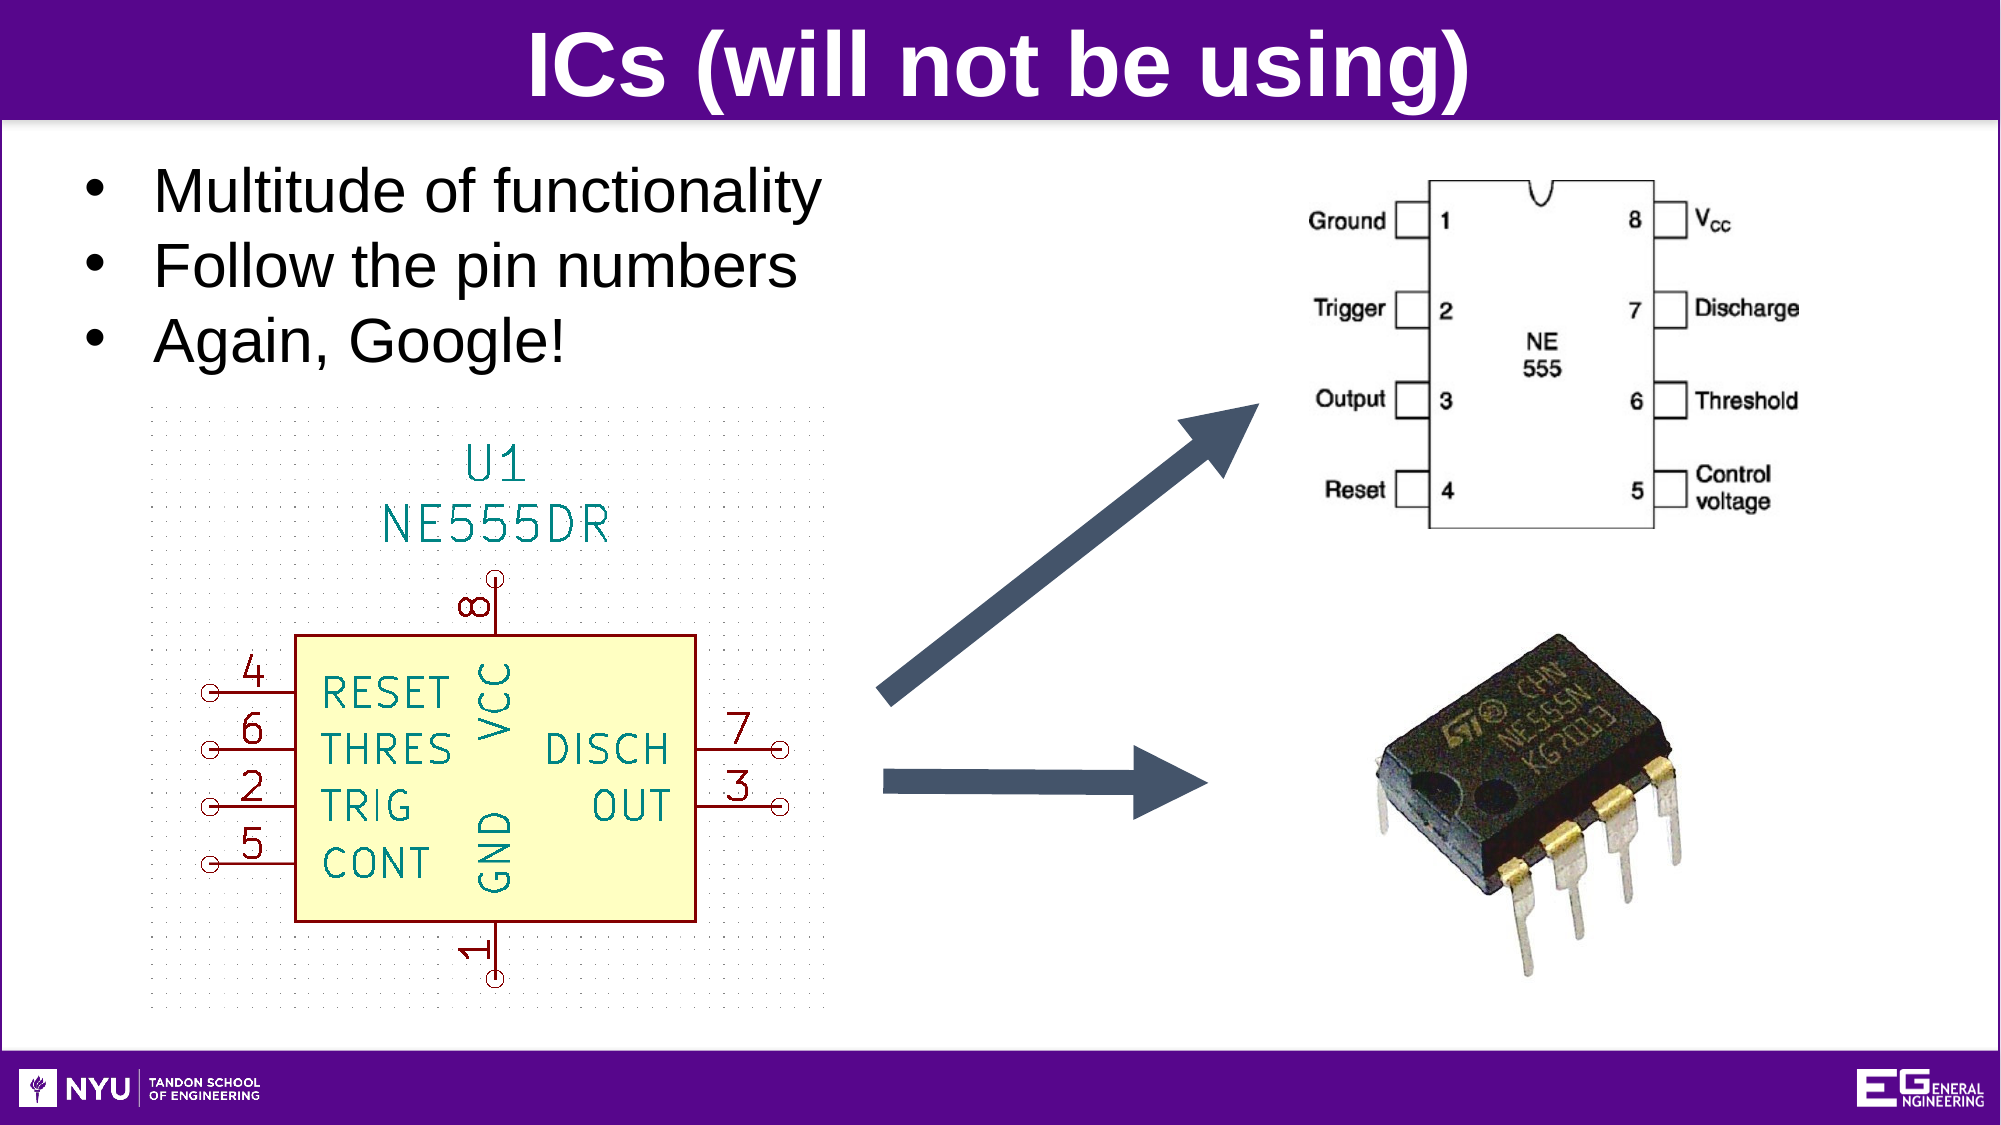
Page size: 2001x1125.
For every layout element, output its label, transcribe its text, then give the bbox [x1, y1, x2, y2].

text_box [883, 403, 1260, 698]
picture [19, 1069, 260, 1107]
list ICs (will not be using) [0, 0, 2000, 120]
picture [1309, 180, 1799, 529]
picture [1301, 588, 1736, 1024]
picture [149, 403, 834, 1017]
list Multitude of functionality Follow the pin numbers Again, Google! [63, 134, 1158, 950]
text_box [883, 780, 1209, 784]
picture [1856, 1069, 1984, 1107]
